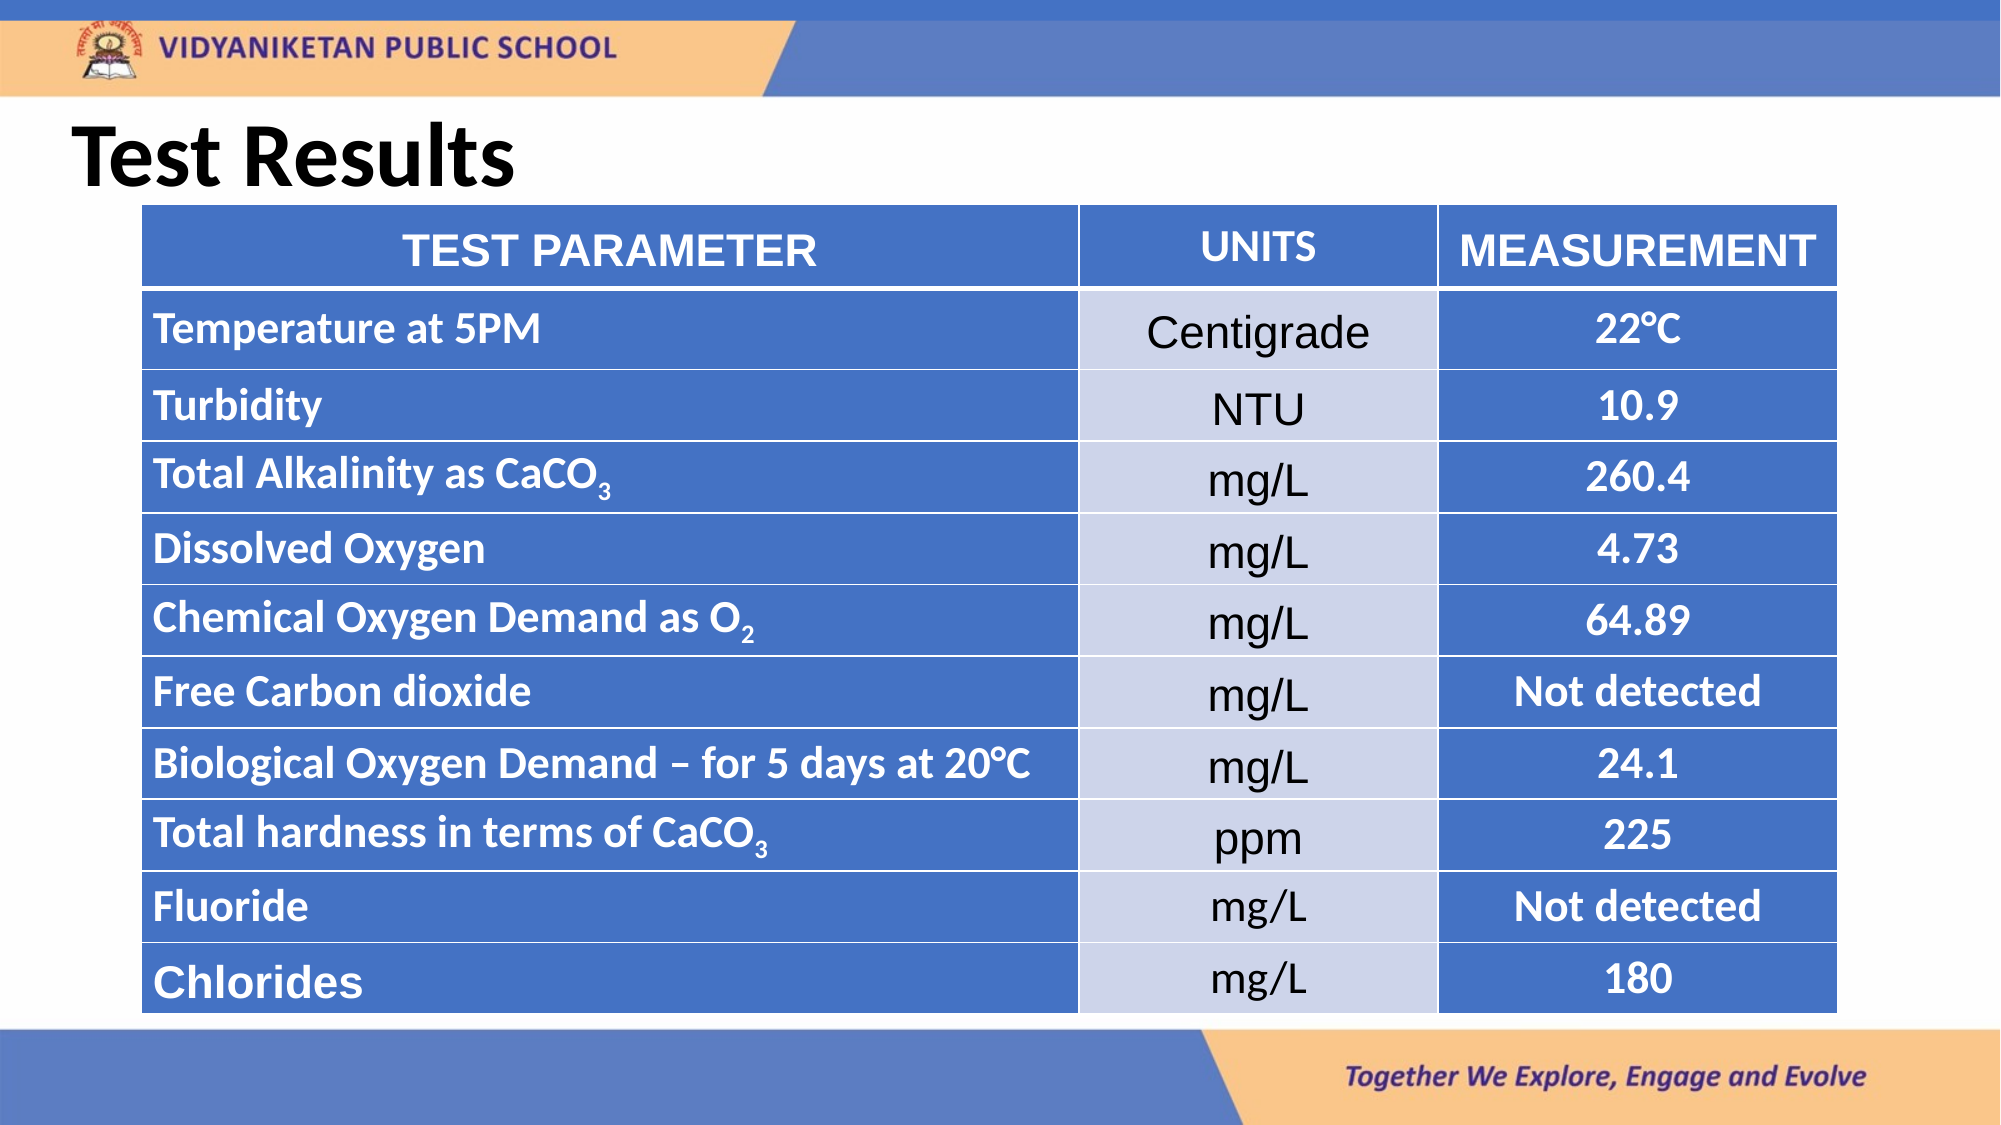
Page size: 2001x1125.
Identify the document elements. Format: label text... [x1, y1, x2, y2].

table_cell ppm [1080, 800, 1437, 870]
table_header MEASUREMENT [1439, 205, 1837, 286]
table_cell Biological Oxygen Demand – for 5 days at 20°C [142, 729, 1078, 798]
table_cell Not detected [1439, 872, 1837, 942]
table_cell mg/L [1080, 872, 1437, 942]
table_cell mg/L [1080, 943, 1437, 1013]
title Test Results [56, 110, 1928, 205]
table_cell mg/L [1080, 657, 1437, 727]
table_cell 260.4 [1439, 442, 1837, 512]
table_cell Total Alkalinity as CaCO3 [142, 442, 1078, 512]
table_cell Fluoride [142, 872, 1078, 942]
table_cell 180 [1439, 943, 1837, 1013]
text_box [0, 0, 2000, 21]
table_cell Dissolved Oxygen [142, 514, 1078, 584]
table_cell Turbidity [142, 370, 1078, 440]
table_cell Centigrade [1080, 291, 1437, 369]
table_cell Free Carbon dioxide [142, 657, 1078, 727]
table_cell mg/L [1080, 729, 1437, 798]
table_cell 64.89 [1439, 585, 1837, 655]
table_cell NTU [1080, 370, 1437, 440]
table_cell Chemical Oxygen Demand as O2 [142, 585, 1078, 655]
table_cell 4.73 [1439, 514, 1837, 584]
table_cell mg/L [1080, 442, 1437, 512]
table_cell Temperature at 5PM [142, 291, 1078, 369]
table_cell 225 [1439, 800, 1837, 870]
table_cell Total hardness in terms of CaCO3 [142, 800, 1078, 870]
table_cell Chlorides [142, 943, 1078, 1013]
table_cell 24.1 [1439, 729, 1837, 798]
table_cell mg/L [1080, 585, 1437, 655]
table_cell 22°C [1439, 291, 1837, 369]
picture [0, 0, 2001, 1125]
table_header UNITS [1080, 205, 1437, 286]
table_cell mg/L [1080, 514, 1437, 584]
table_header TEST PARAMETER [142, 205, 1078, 286]
table_cell Not detected [1439, 657, 1837, 727]
table_cell 10.9 [1439, 370, 1837, 440]
